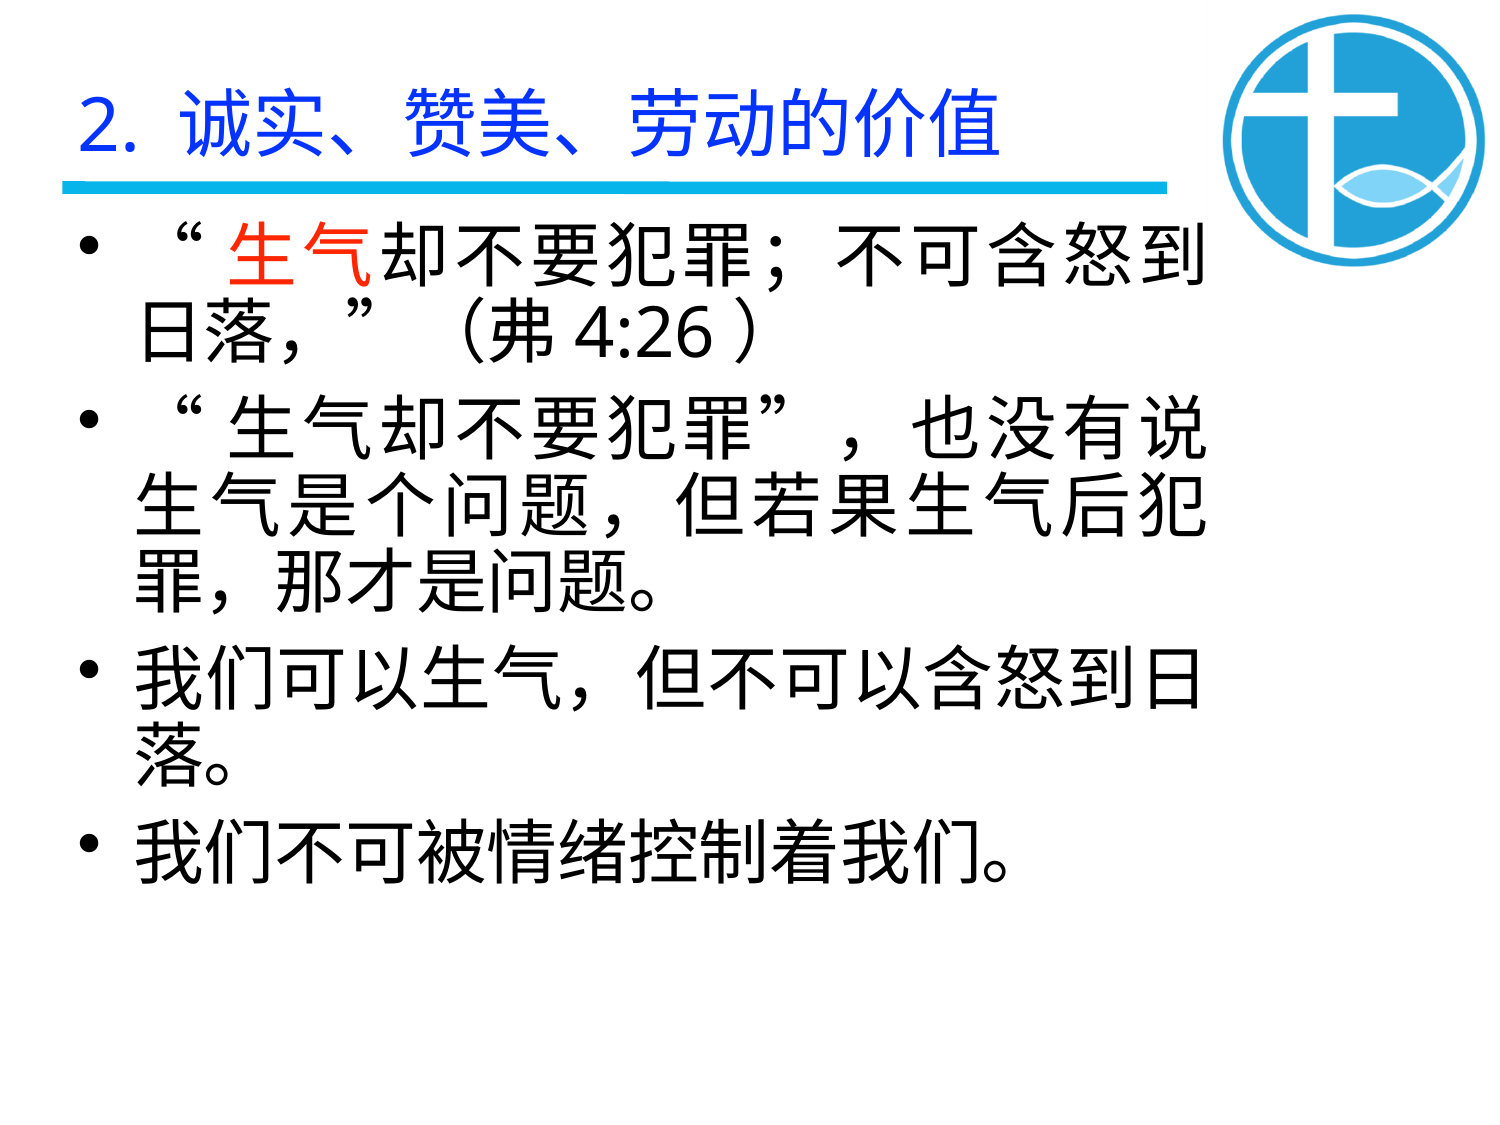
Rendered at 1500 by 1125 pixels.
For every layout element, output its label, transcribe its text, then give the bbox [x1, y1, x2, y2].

text_box “生气却不要犯罪；不可含怒到日落，”（弗4:26） “生气却不要犯罪”，也没有说生气是个问题，但若果生气后犯罪，那才是问题。 我们可以生气，但不可以含怒到日落。 我们不可被情绪控制着我们。 [69, 212, 1218, 902]
text_box 2. 诚实、赞美、劳动的价值 [69, 79, 1130, 175]
picture [1207, 0, 1500, 281]
